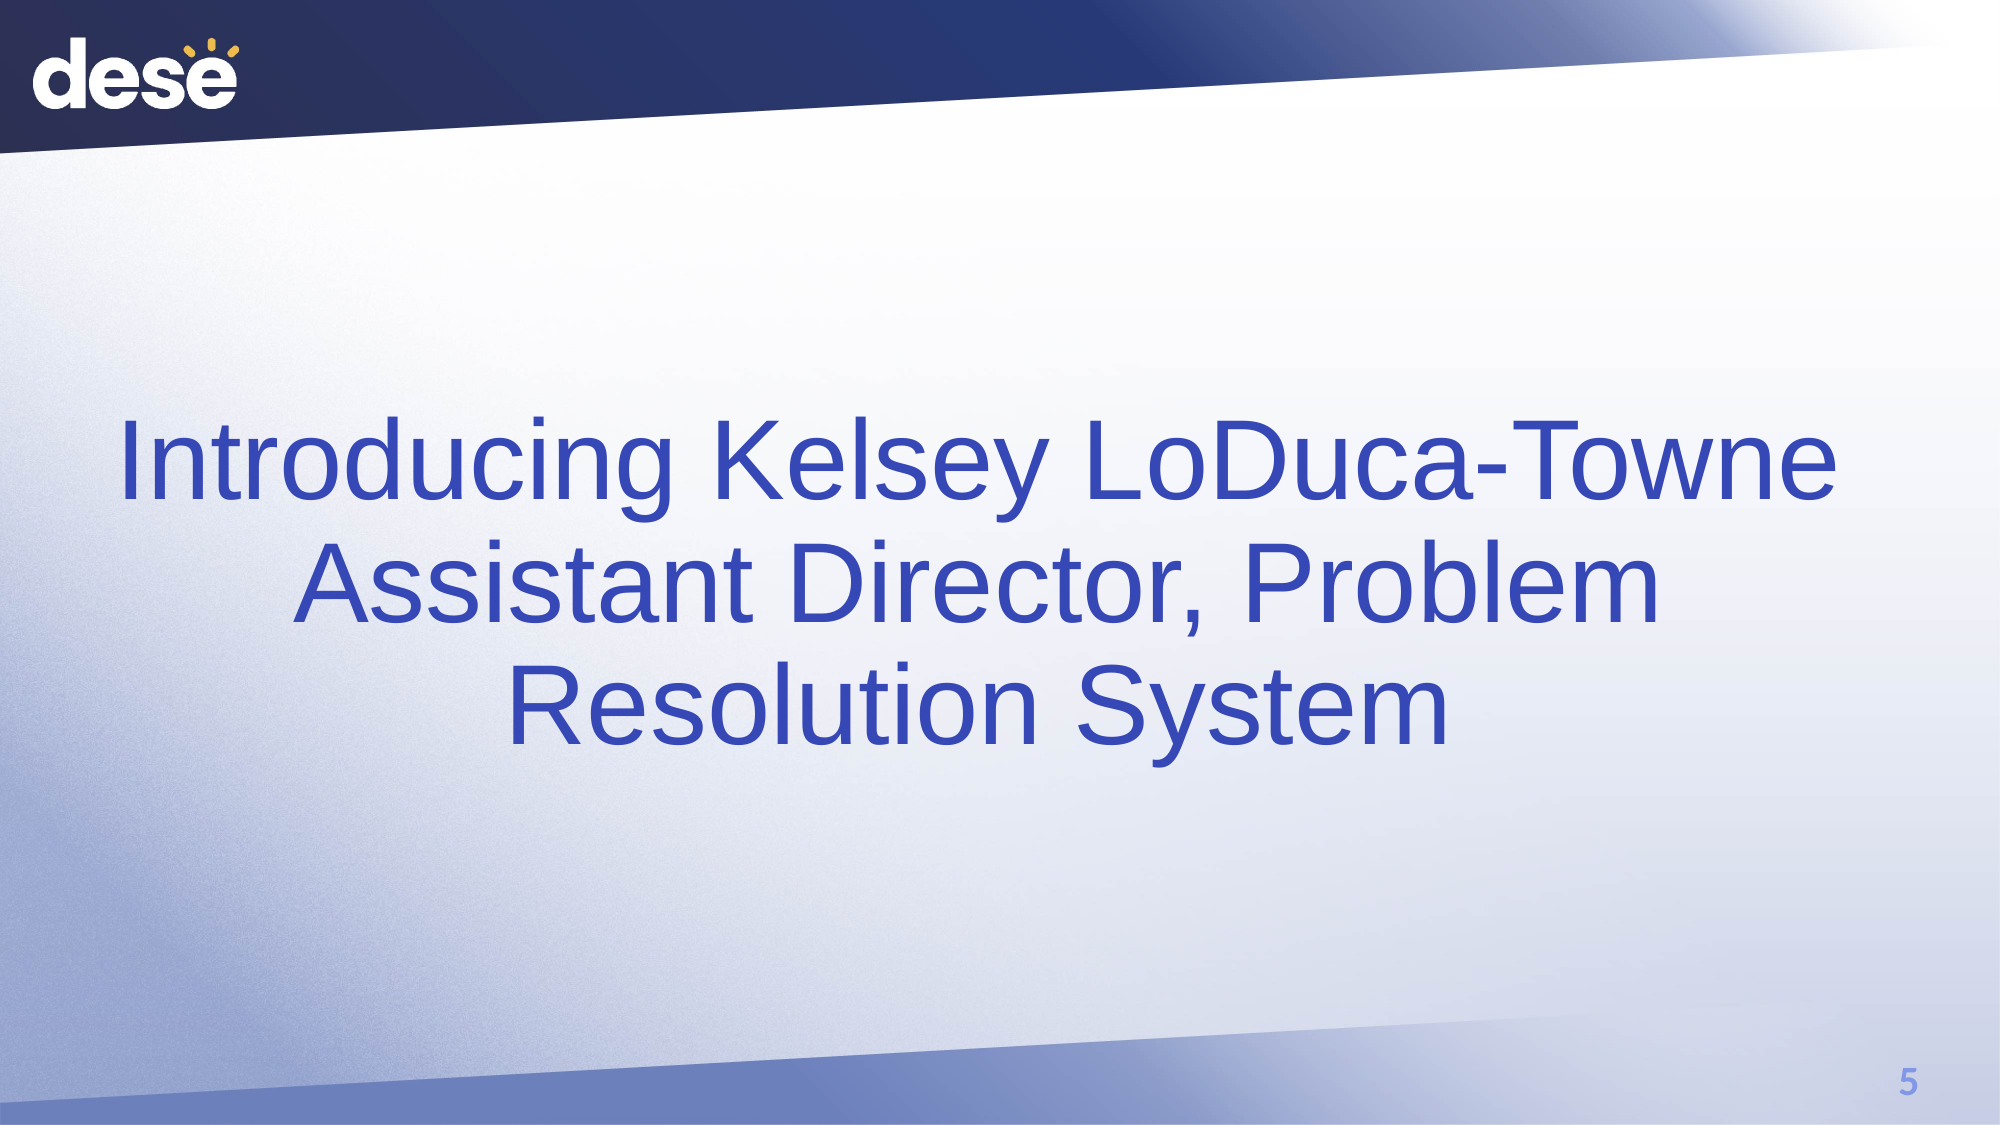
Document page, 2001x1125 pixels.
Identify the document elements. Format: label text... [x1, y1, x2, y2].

picture [0, 0, 2000, 1125]
title Introducing Kelsey LoDuca-Towne Assistant Director, Problem Resolution System [49, 389, 1909, 781]
